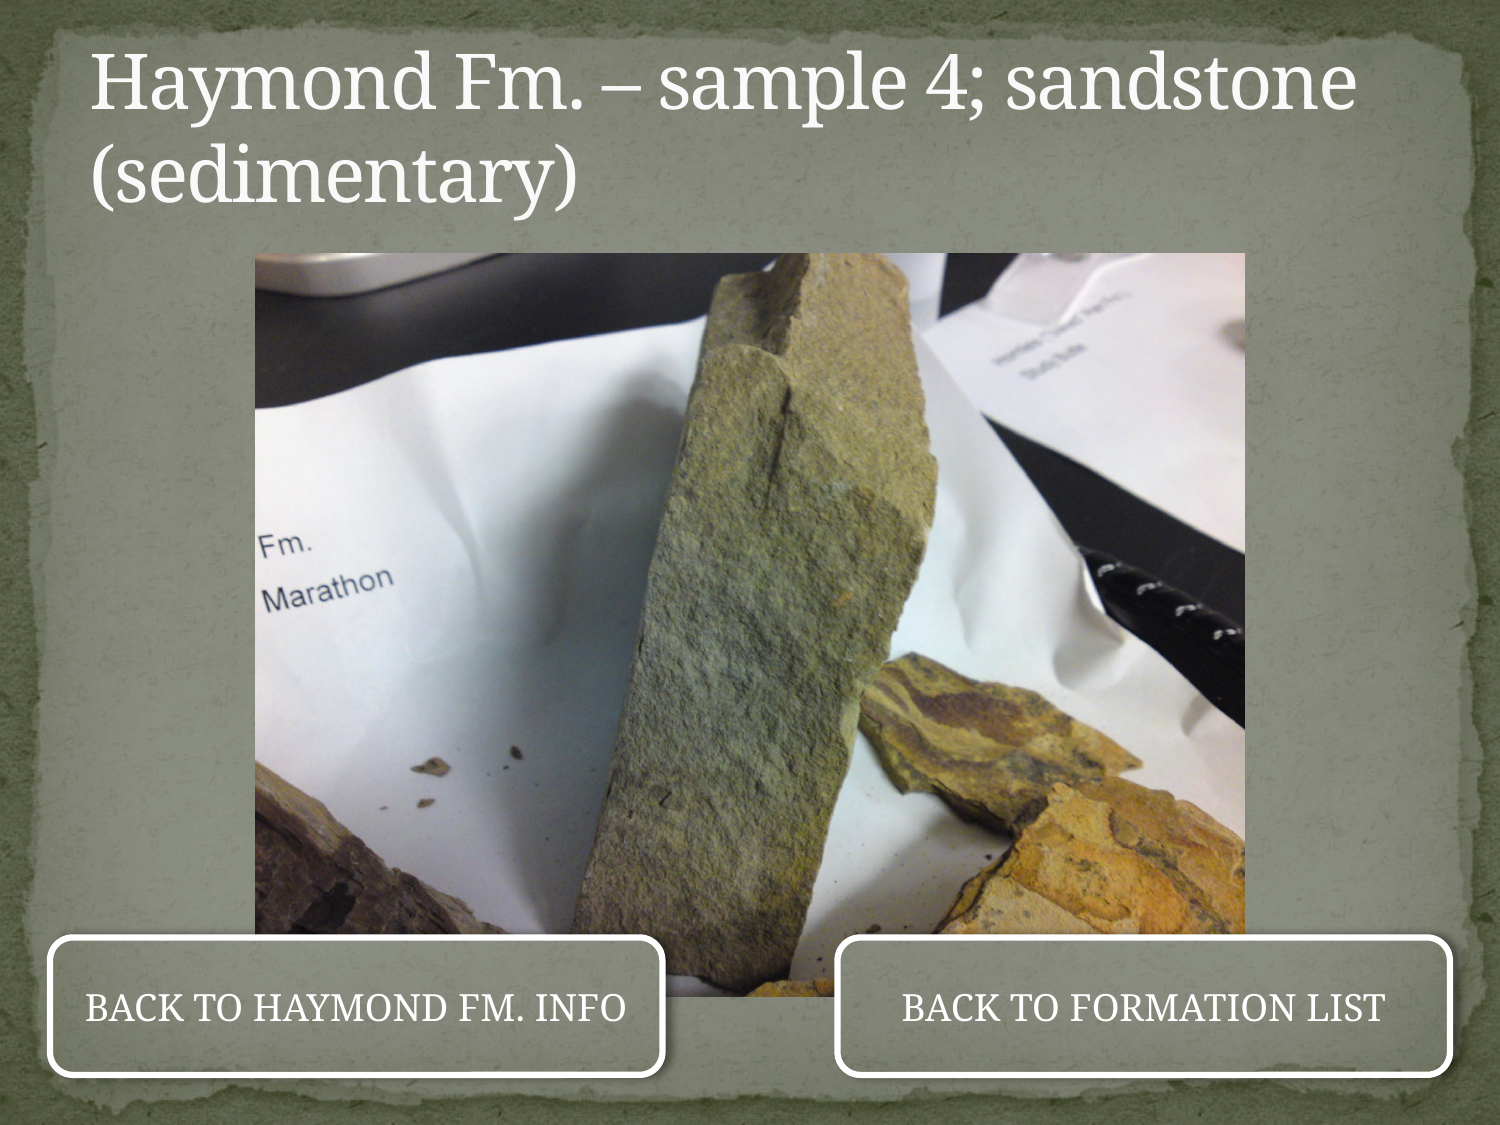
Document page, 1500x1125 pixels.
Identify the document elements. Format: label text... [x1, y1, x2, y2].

title Haymond Fm. – sample 4; sandstone (sedimentary) [74, 24, 1425, 225]
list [256, 255, 1245, 995]
text_box BACK TO FORMATION LIST [834, 934, 1454, 1079]
text_box BACK TO HAYMOND FM. INFO [46, 934, 666, 1079]
